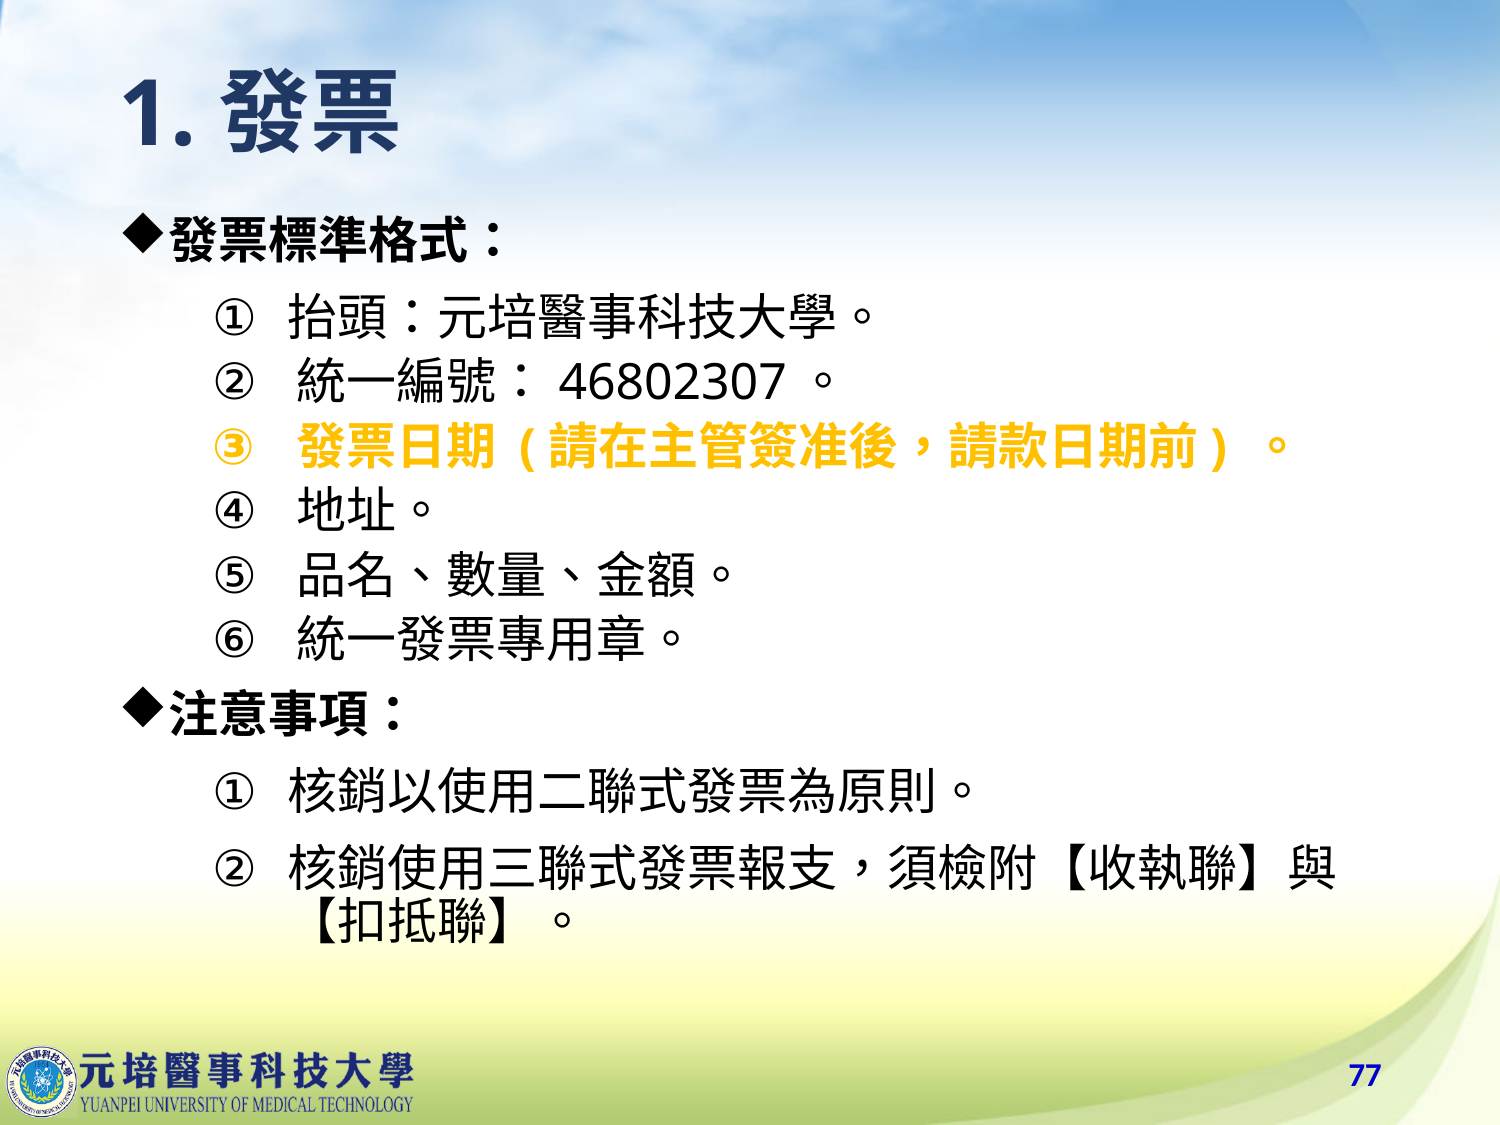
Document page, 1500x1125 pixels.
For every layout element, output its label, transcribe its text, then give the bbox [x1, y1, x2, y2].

list 發票標準格式： 抬頭：元培醫事科技大學。 統一編號：46802307。 發票日期 (請在主管簽准後，請款日期前) 。 地址。 品名、數量、金額。 統一發票專用章。 注意事項： 核銷以使用二聯式發票為原則。 核銷使用三聯式發票報支，須檢附【收執聯】與【扣抵聯】。 [103, 208, 1397, 1008]
slide_number 77 [1059, 1042, 1397, 1103]
title 1.發票 [103, 7, 1397, 208]
picture [0, 0, 1500, 1125]
